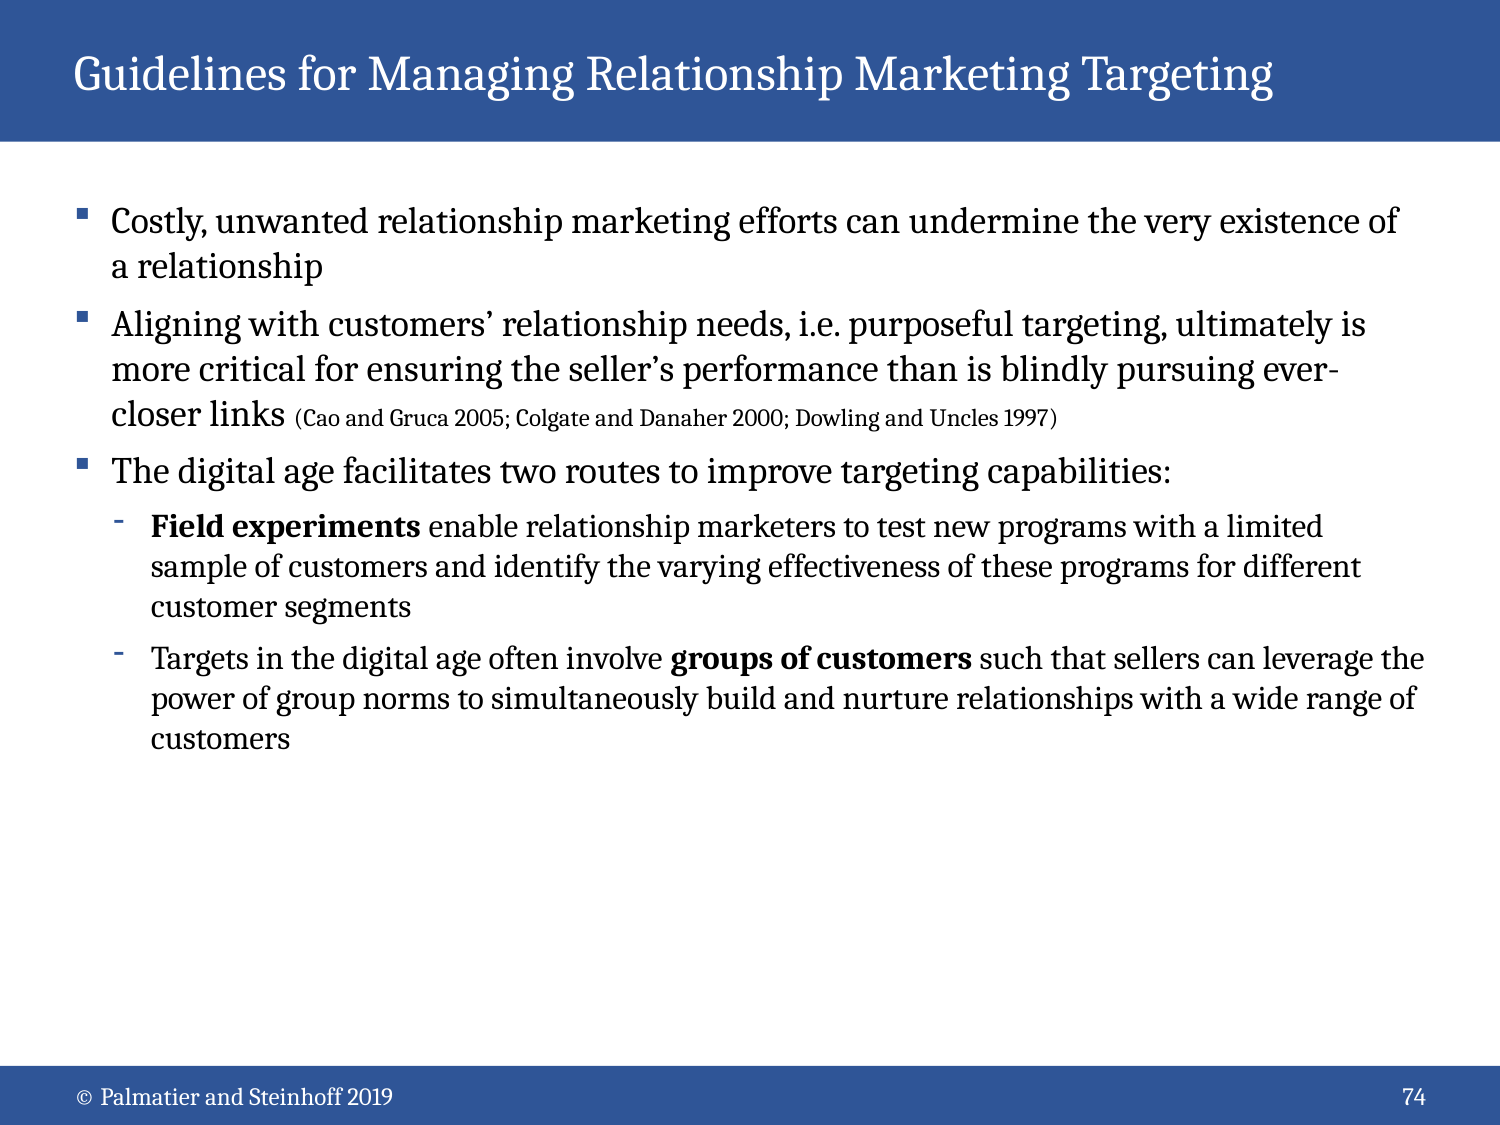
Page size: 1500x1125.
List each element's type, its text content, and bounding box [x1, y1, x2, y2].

footer © Palmatier and Steinhoff 2019 [59, 1065, 473, 1125]
title Guidelines for Managing Relationship Marketing Targeting [59, 0, 1441, 142]
list Costly, unwanted relationship marketing efforts can undermine the very existence of a relationship Aligning with customers’ relationship needs, i.e. purposeful targeting, ultimately is more critical for ensuring the seller’s performance than is blindly pursuing ever-closer links (Cao and Gruca 2005; Colgate and Danaher 2000; Dowling and Uncles 1997) The digital age facilitates two routes to improve targeting capabilities: Field experiments enable relationship marketers to test new programs with a limited sample of customers and identify the varying effectiveness of these programs for different customer segments Targets in the digital age often involve groups of customers such that sellers can leverage the power of group norms to simultaneously build and nurture relationships with a wide range of customers [59, 188, 1441, 1019]
slide_number 74 [1322, 1065, 1441, 1125]
